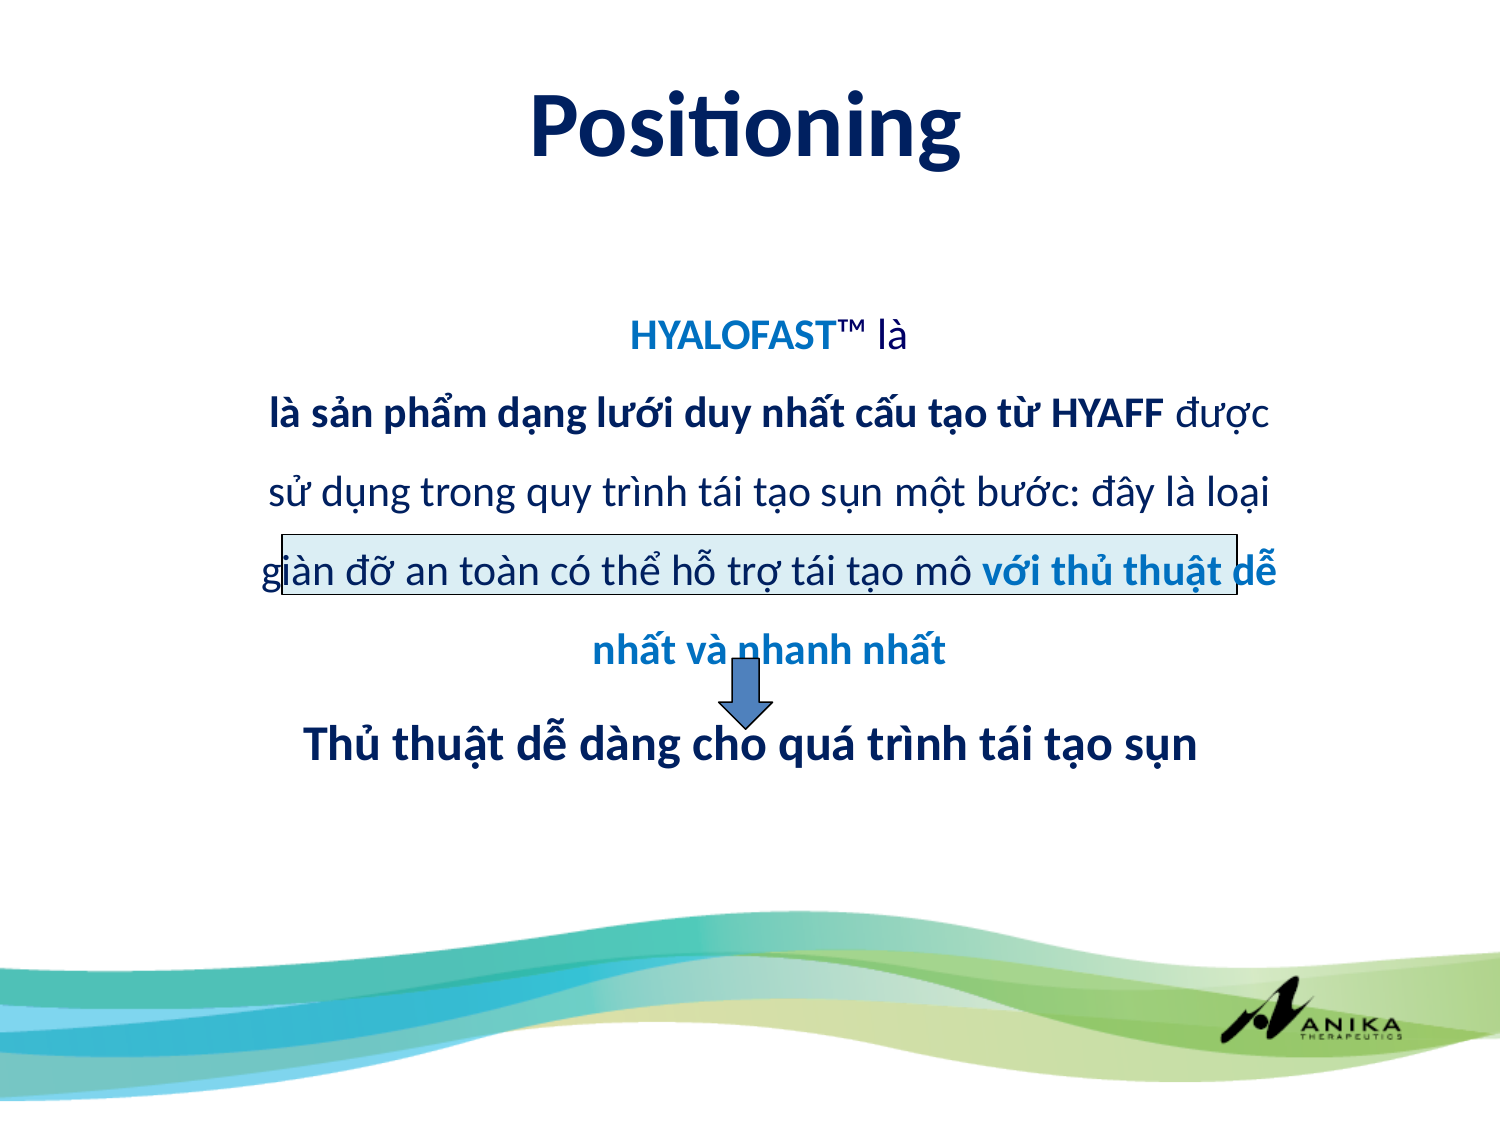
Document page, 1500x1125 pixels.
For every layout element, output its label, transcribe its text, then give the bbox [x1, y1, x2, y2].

text_box Positioning [239, 54, 1252, 199]
text_box HYALOFAST™ là là sản phẩm dạng lưới duy nhất cấu tạo từ HYAFF được sử dụng trong quy trình tái tạo sụn một bước: đây là loại giàn đỡ an toàn có thể hỗ trợ tái tạo mô với thủ thuật dễ nhất và nhanh nhất [239, 271, 1300, 681]
picture [0, 0, 1500, 1125]
text_box [718, 658, 773, 730]
text_box Thủ thuật dễ dàng cho quá trình tái tạo sụn [137, 703, 1350, 925]
